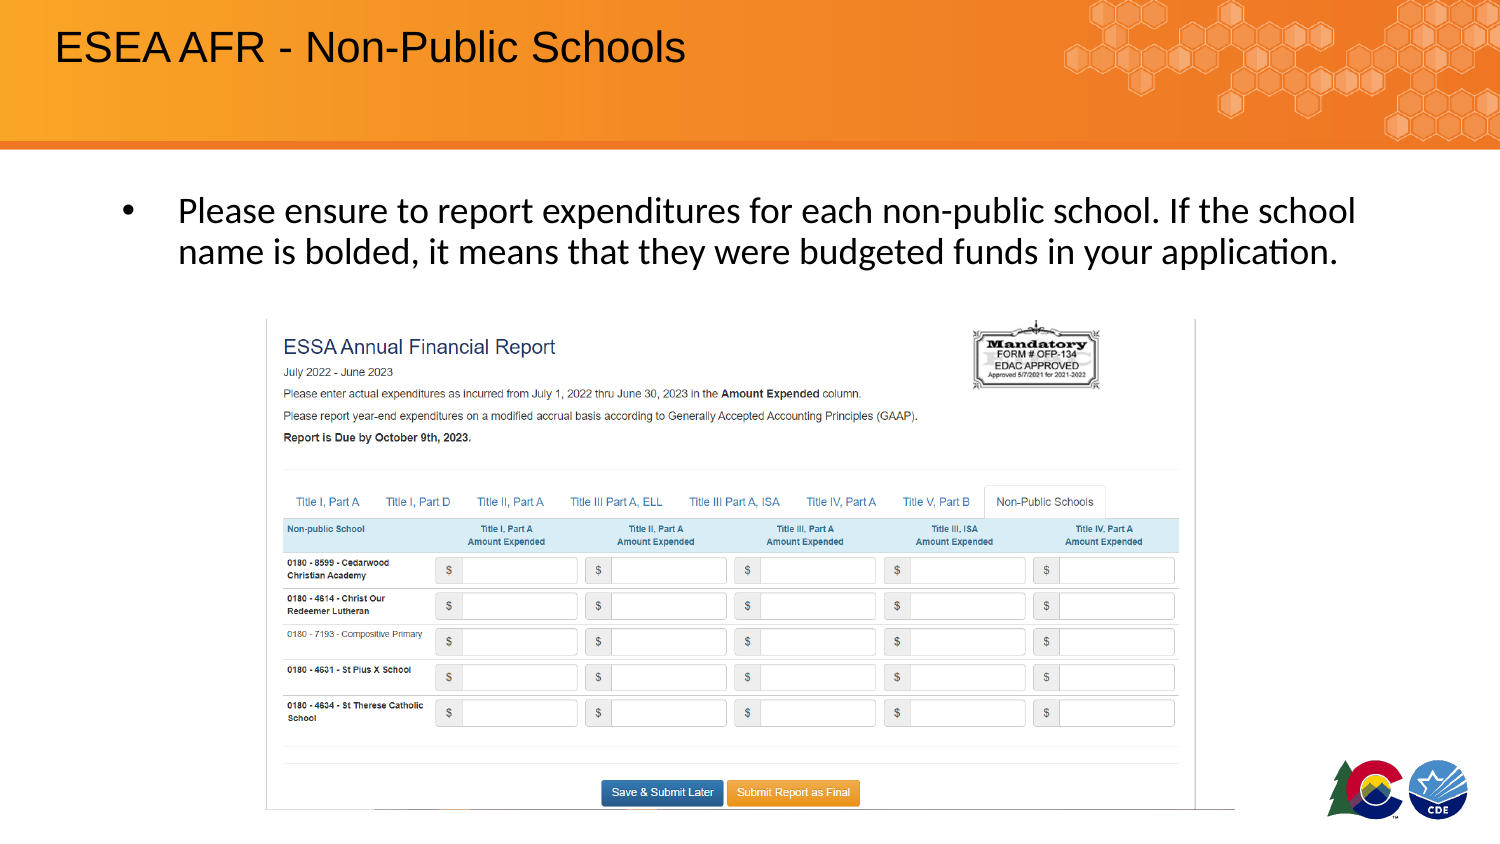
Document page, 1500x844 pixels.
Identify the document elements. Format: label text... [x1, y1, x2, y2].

list Please ensure to report expenditures for each non-public school. If the school name is bolded, it means that they were budgeted funds in your application. [103, 191, 1397, 727]
title ESEA AFR - Non-Public Schools [54, 25, 1047, 136]
picture [1326, 759, 1468, 820]
picture [265, 319, 1235, 810]
picture [0, 0, 1500, 150]
